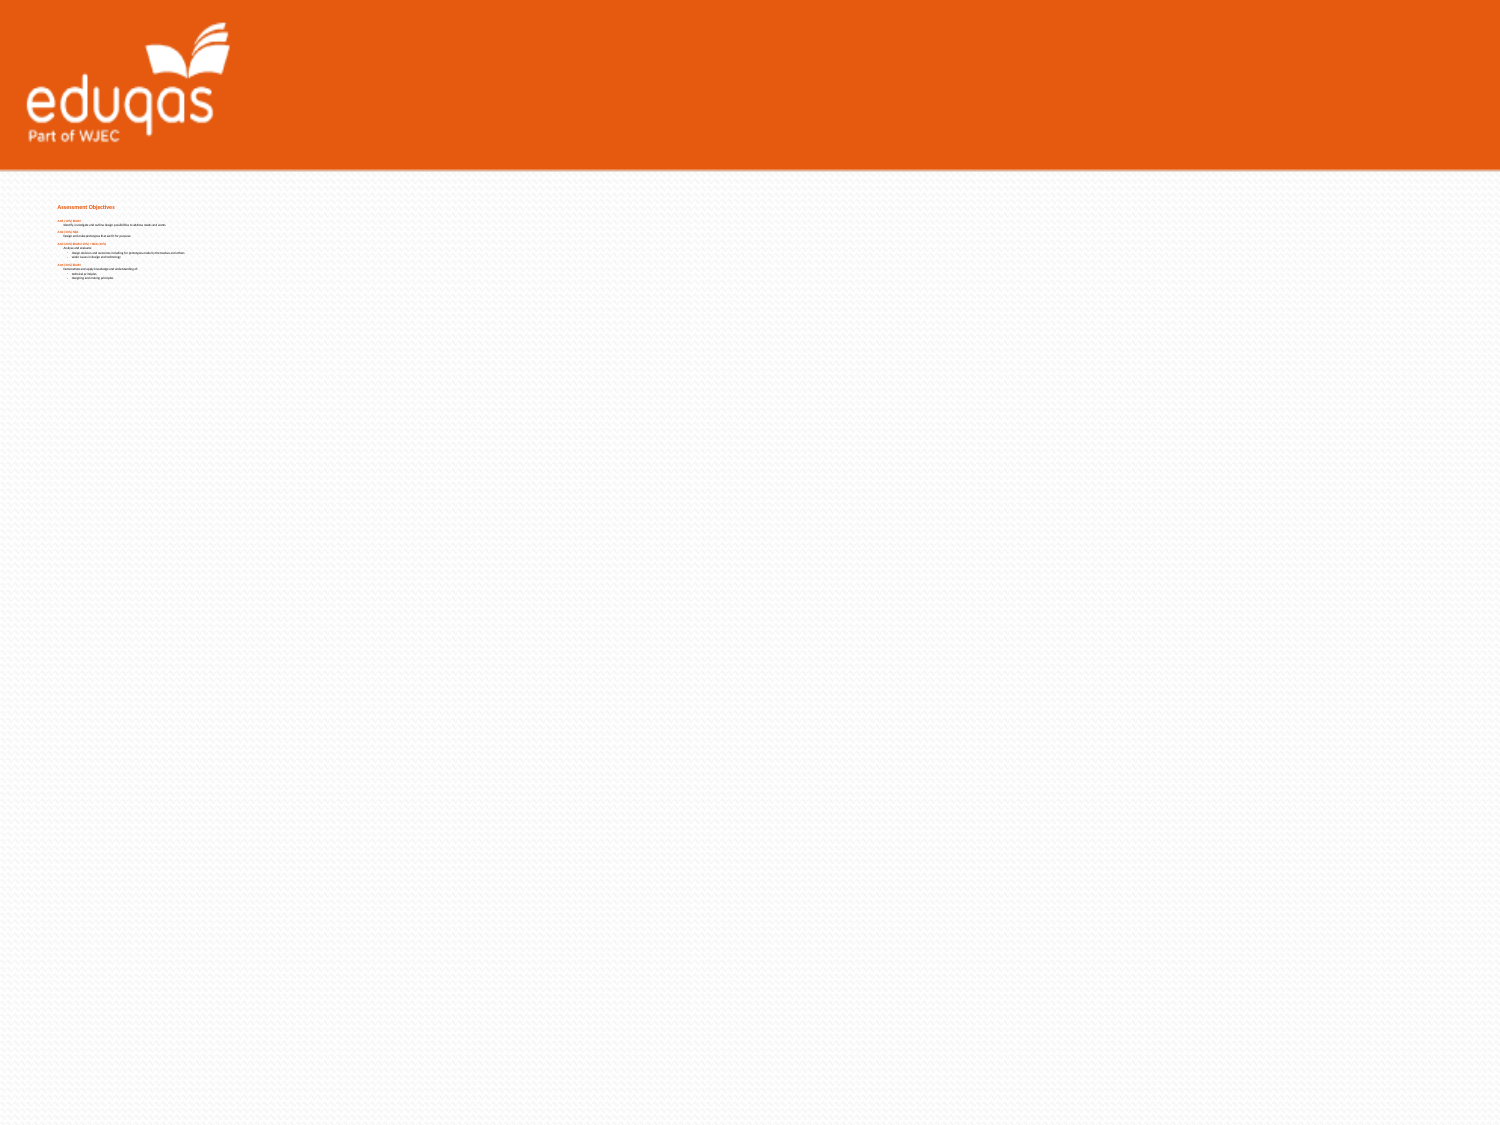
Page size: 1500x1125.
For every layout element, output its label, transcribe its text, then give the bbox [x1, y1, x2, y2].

list Assessment Objectives AO1 (10%) EXAM Identify, investigate and outline design possibilities to address needs and wants AO2 (30%) NEA Design and make prototypes that are fit for purpose AO3 (20%) EXAM (10%) + NEA (10%) Analyse and evaluate: design decision and outcomes including for prototypes made by themselves and others wider issues in design and technology AO4 (40%) EXAM Demonstrate and apply knowledge and understanding of: technical principles designing and making principles [42, 196, 1458, 325]
picture [0, 0, 1500, 244]
